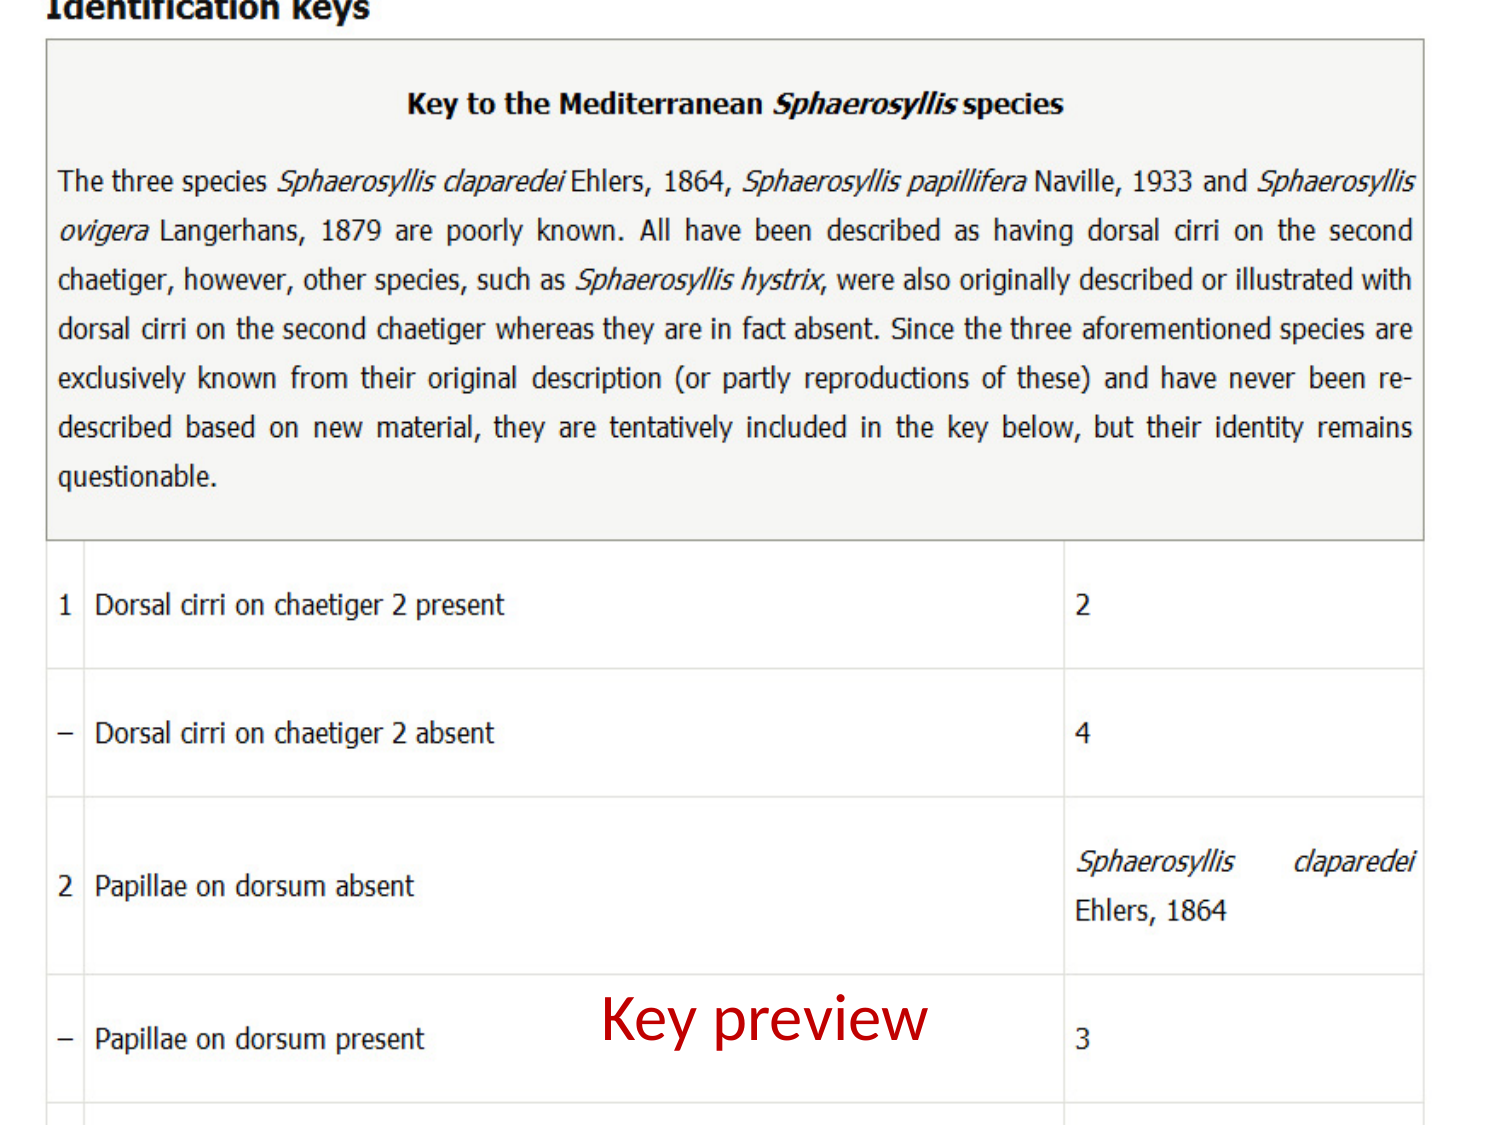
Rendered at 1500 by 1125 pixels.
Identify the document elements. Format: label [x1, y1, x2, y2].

list [0, 0, 1500, 1125]
